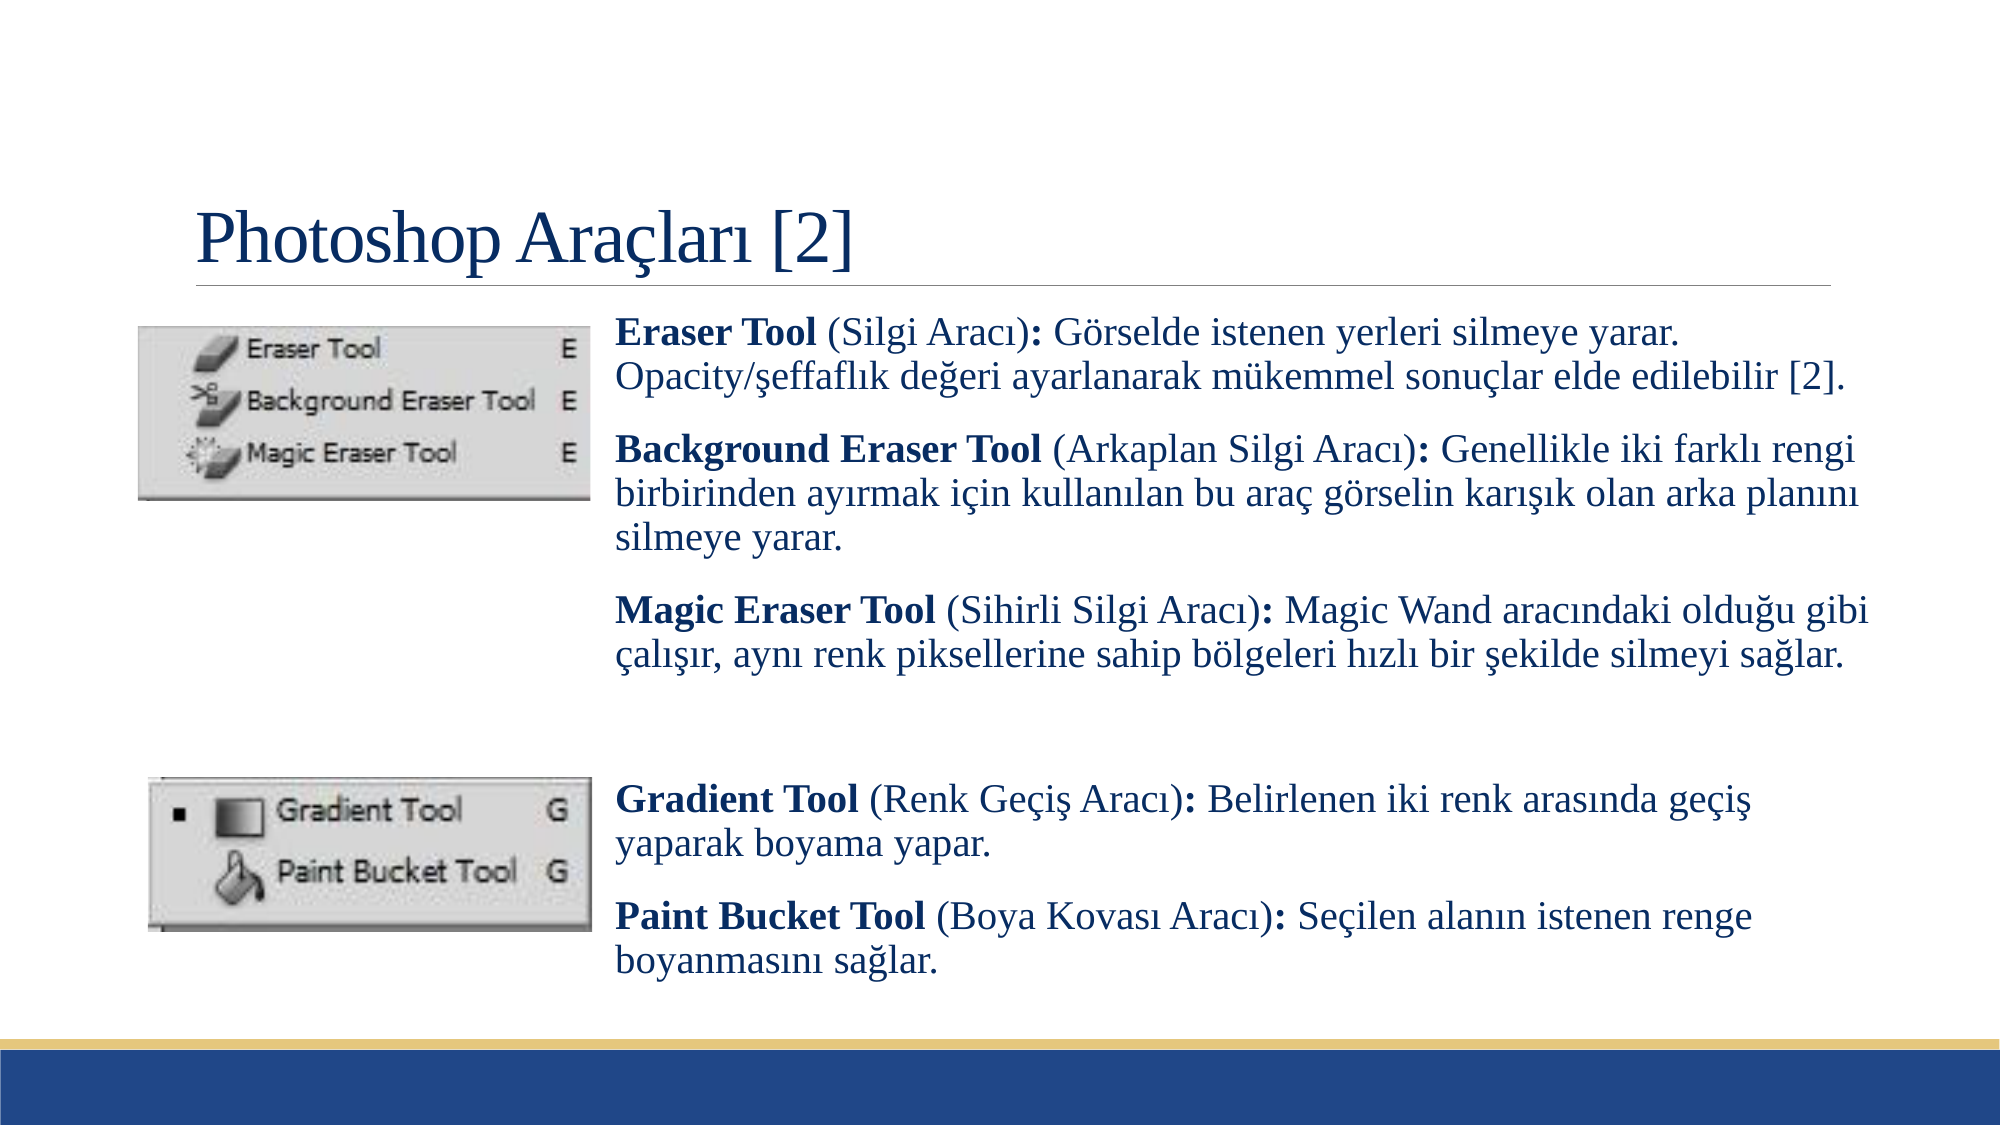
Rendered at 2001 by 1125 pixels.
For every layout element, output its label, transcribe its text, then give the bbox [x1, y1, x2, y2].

picture [147, 776, 593, 932]
title Photoshop Araçları [2] [180, 47, 1830, 285]
list Eraser Tool (Silgi Aracı): Görselde istenen yerleri silmeye yarar. Opacity/şeffaflık değeri ayarlanarak mükemmel sonuçlar elde edilebilir [2]. Background Eraser Tool (Arkaplan Silgi Aracı): Genellikle iki farklı rengi birbirinden ayırmak için kullanılan bu araç görselin karışık olan arka planını silmeye yarar. Magic Eraser Tool (Sihirli Silgi Aracı): Magic Wand aracındaki olduğu gibi çalışır, aynı renk piksellerine sahip bölgeleri hızlı bir şekilde silmeyi sağlar. Gradient Tool (Renk Geçiş Aracı): Belirlenen iki renk arasında geçiş yaparak boyama yapar. Paint Bucket Tool (Boya Kovası Aracı): Seçilen alanın istenen renge boyanmasını sağlar. [600, 302, 1880, 1031]
picture [137, 325, 591, 502]
